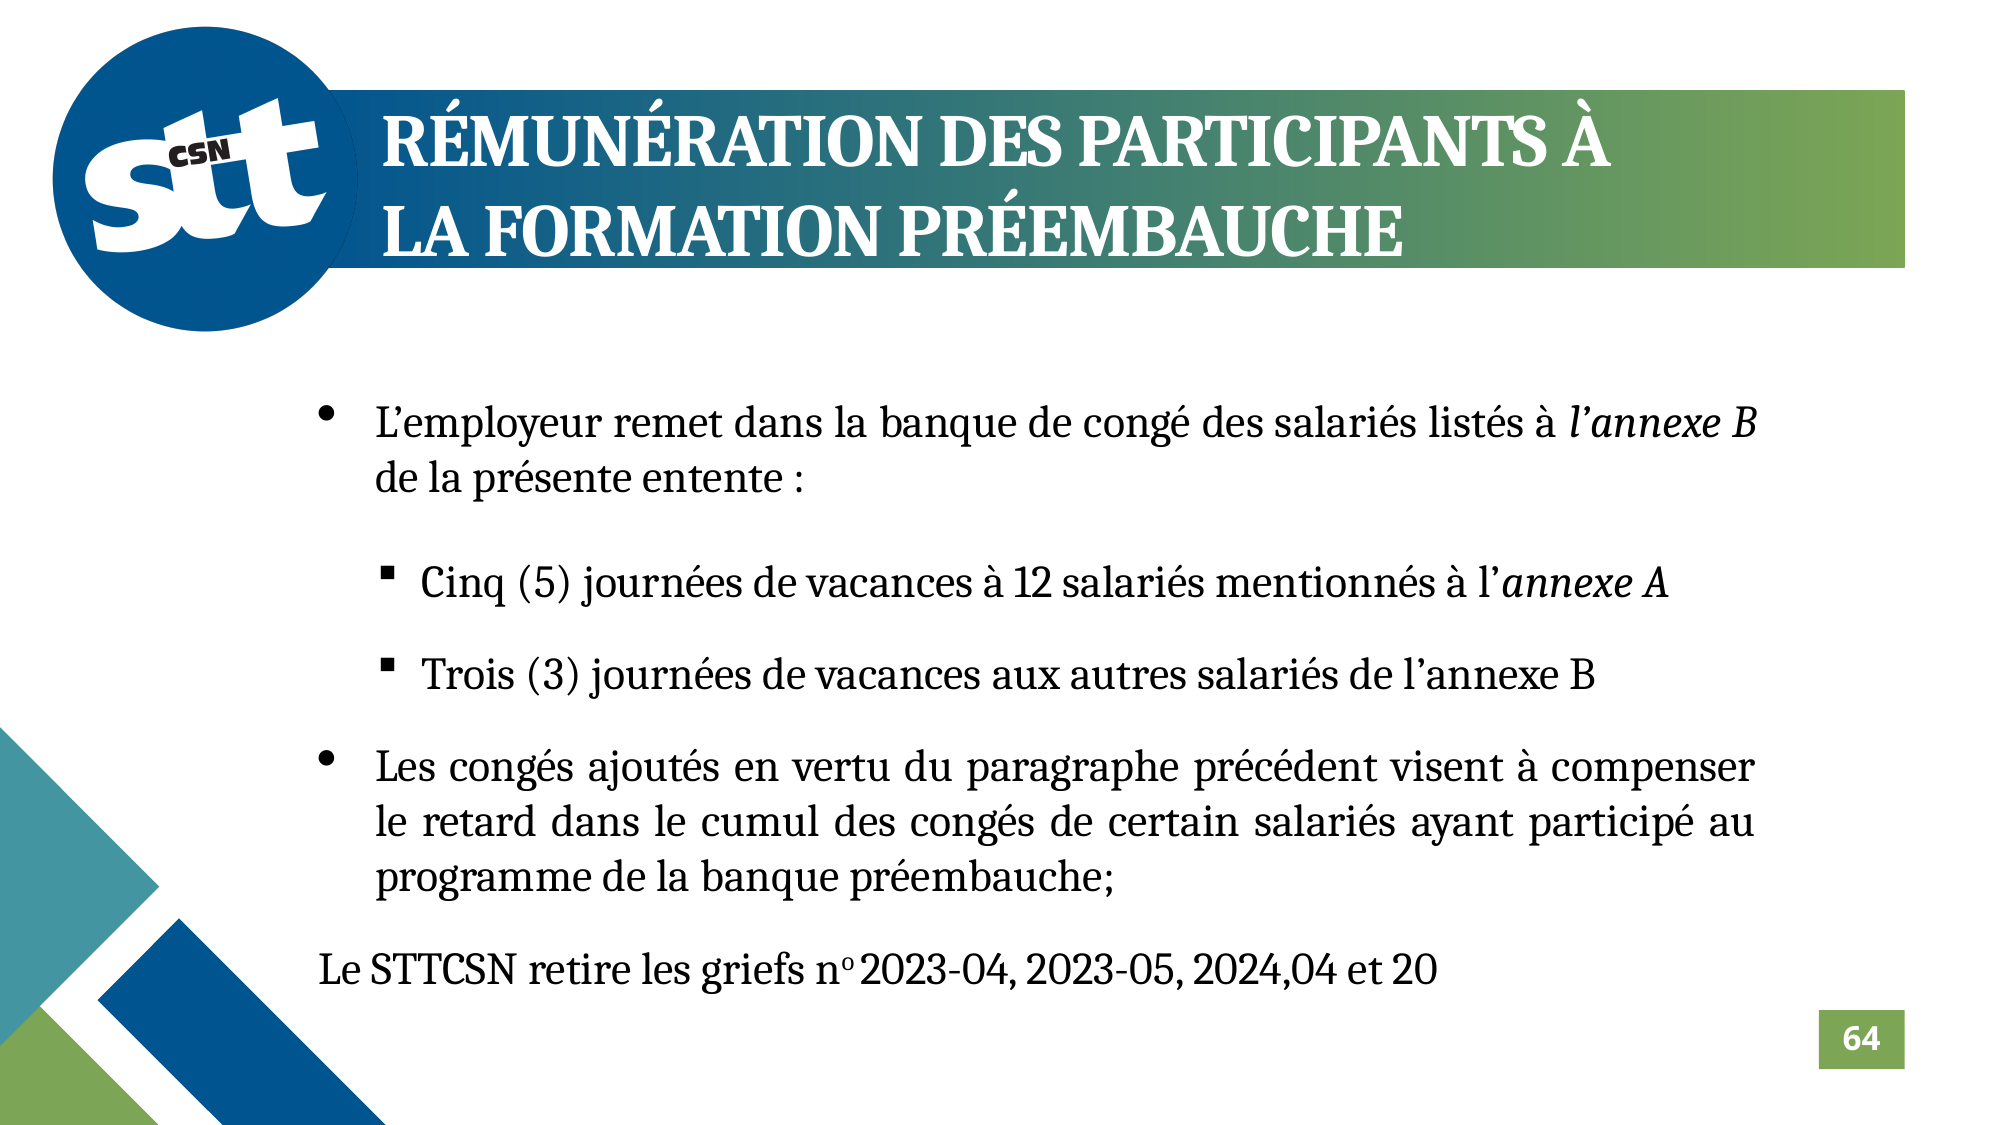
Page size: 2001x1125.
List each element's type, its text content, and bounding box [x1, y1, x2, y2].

slide_number 64 [1818, 1010, 1905, 1070]
text_box L’employeur remet dans la banque de congé des salariés listés à l’annexe B de la présente entente : Cinq (5) journées de vacances à 12 salariés mentionnés à l’annexe A Trois (3) journées de vacances aux autres salariés de l’annexe B Les congés ajoutés en vertu du paragraphe précédent visent à compenser le retard dans le cumul des congés de certain salariés ayant participé au programme de la banque préembauche; Le STTCSN retire les griefs no 2023-04, 2023-05, 2024,04 et 20 [303, 383, 1773, 1001]
text_box RÉMUNÉRATION DES PARTICIPANTS À LA FORMATION PRÉEMBAUCHE [366, 84, 1710, 279]
picture [50, 24, 360, 334]
